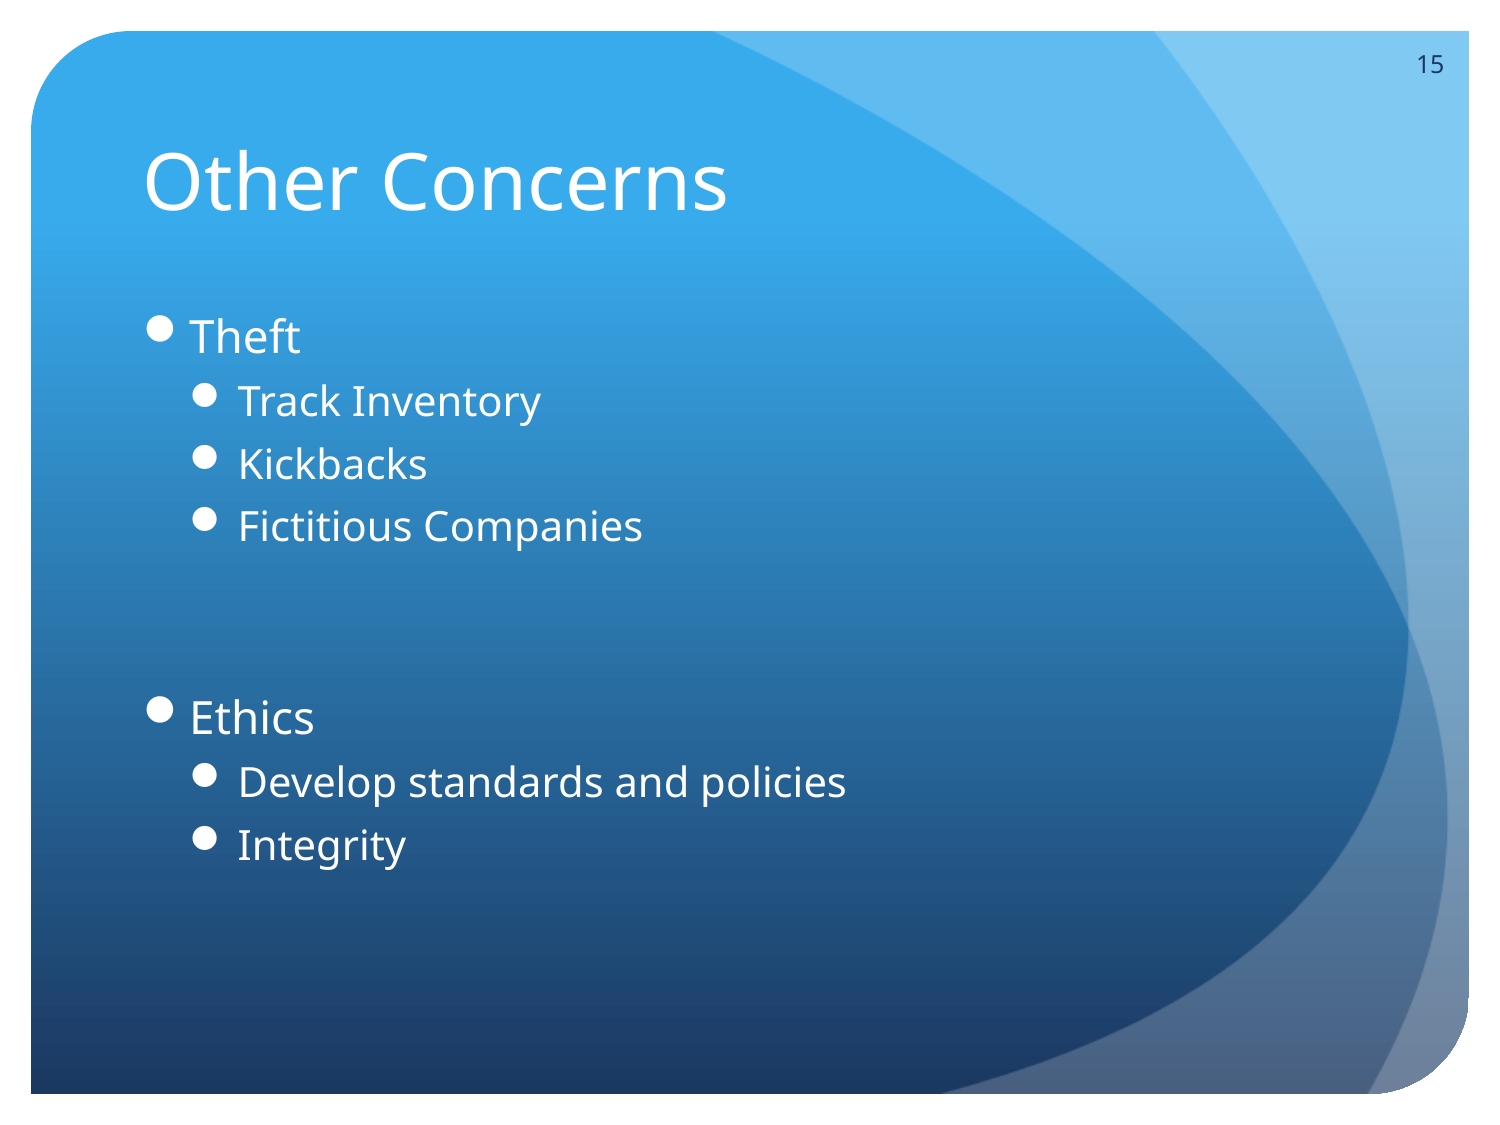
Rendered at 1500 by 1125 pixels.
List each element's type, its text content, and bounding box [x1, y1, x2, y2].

list Theft Track Inventory Kickbacks Fictitious Companies Ethics Develop standards and policies Integrity [127, 299, 1372, 991]
title Other Concerns [127, 62, 1372, 234]
picture [24, 30, 1473, 1094]
slide_number 15 [1378, 36, 1460, 96]
